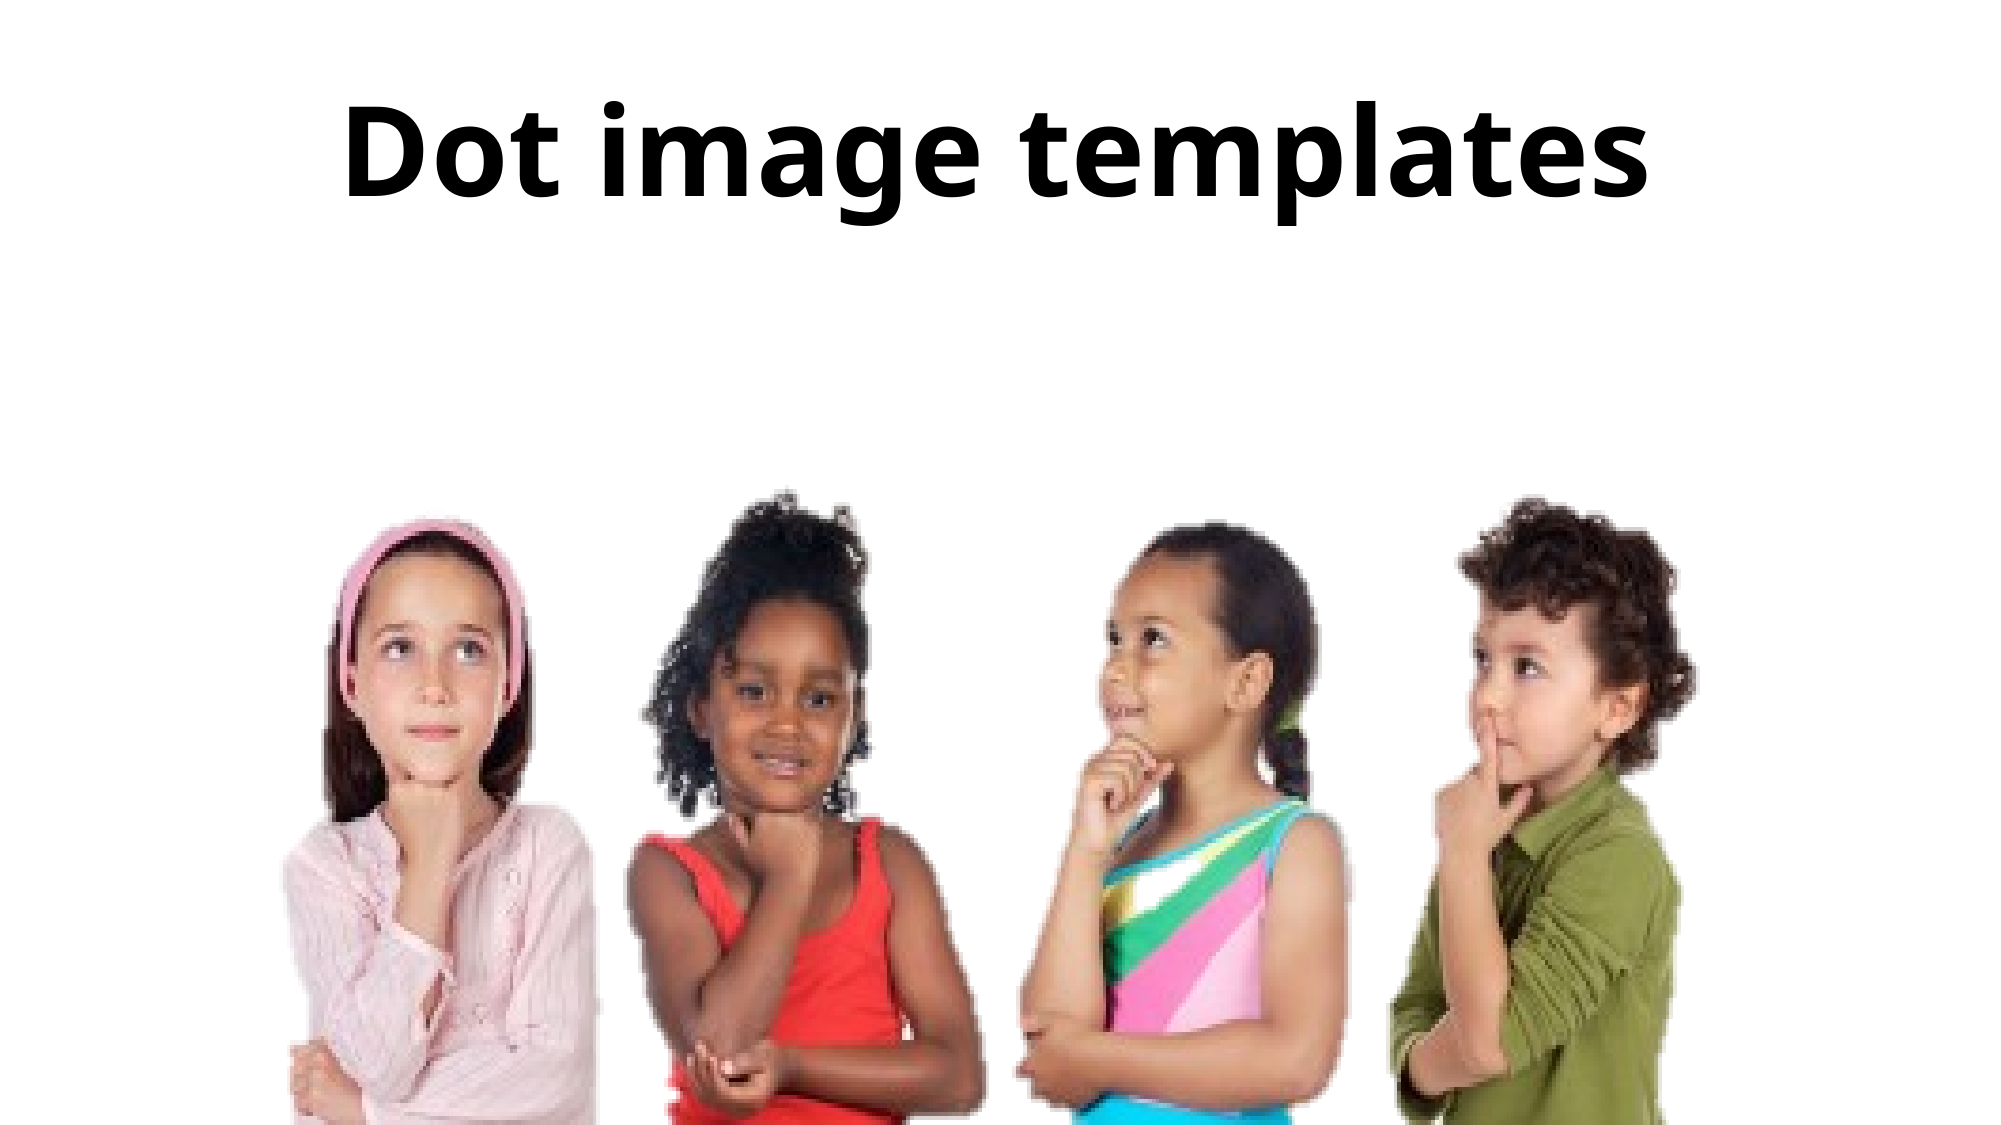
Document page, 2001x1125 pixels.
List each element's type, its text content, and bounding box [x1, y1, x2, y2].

picture [223, 145, 1734, 1125]
text_box Dot image templates [197, 1, 1794, 292]
